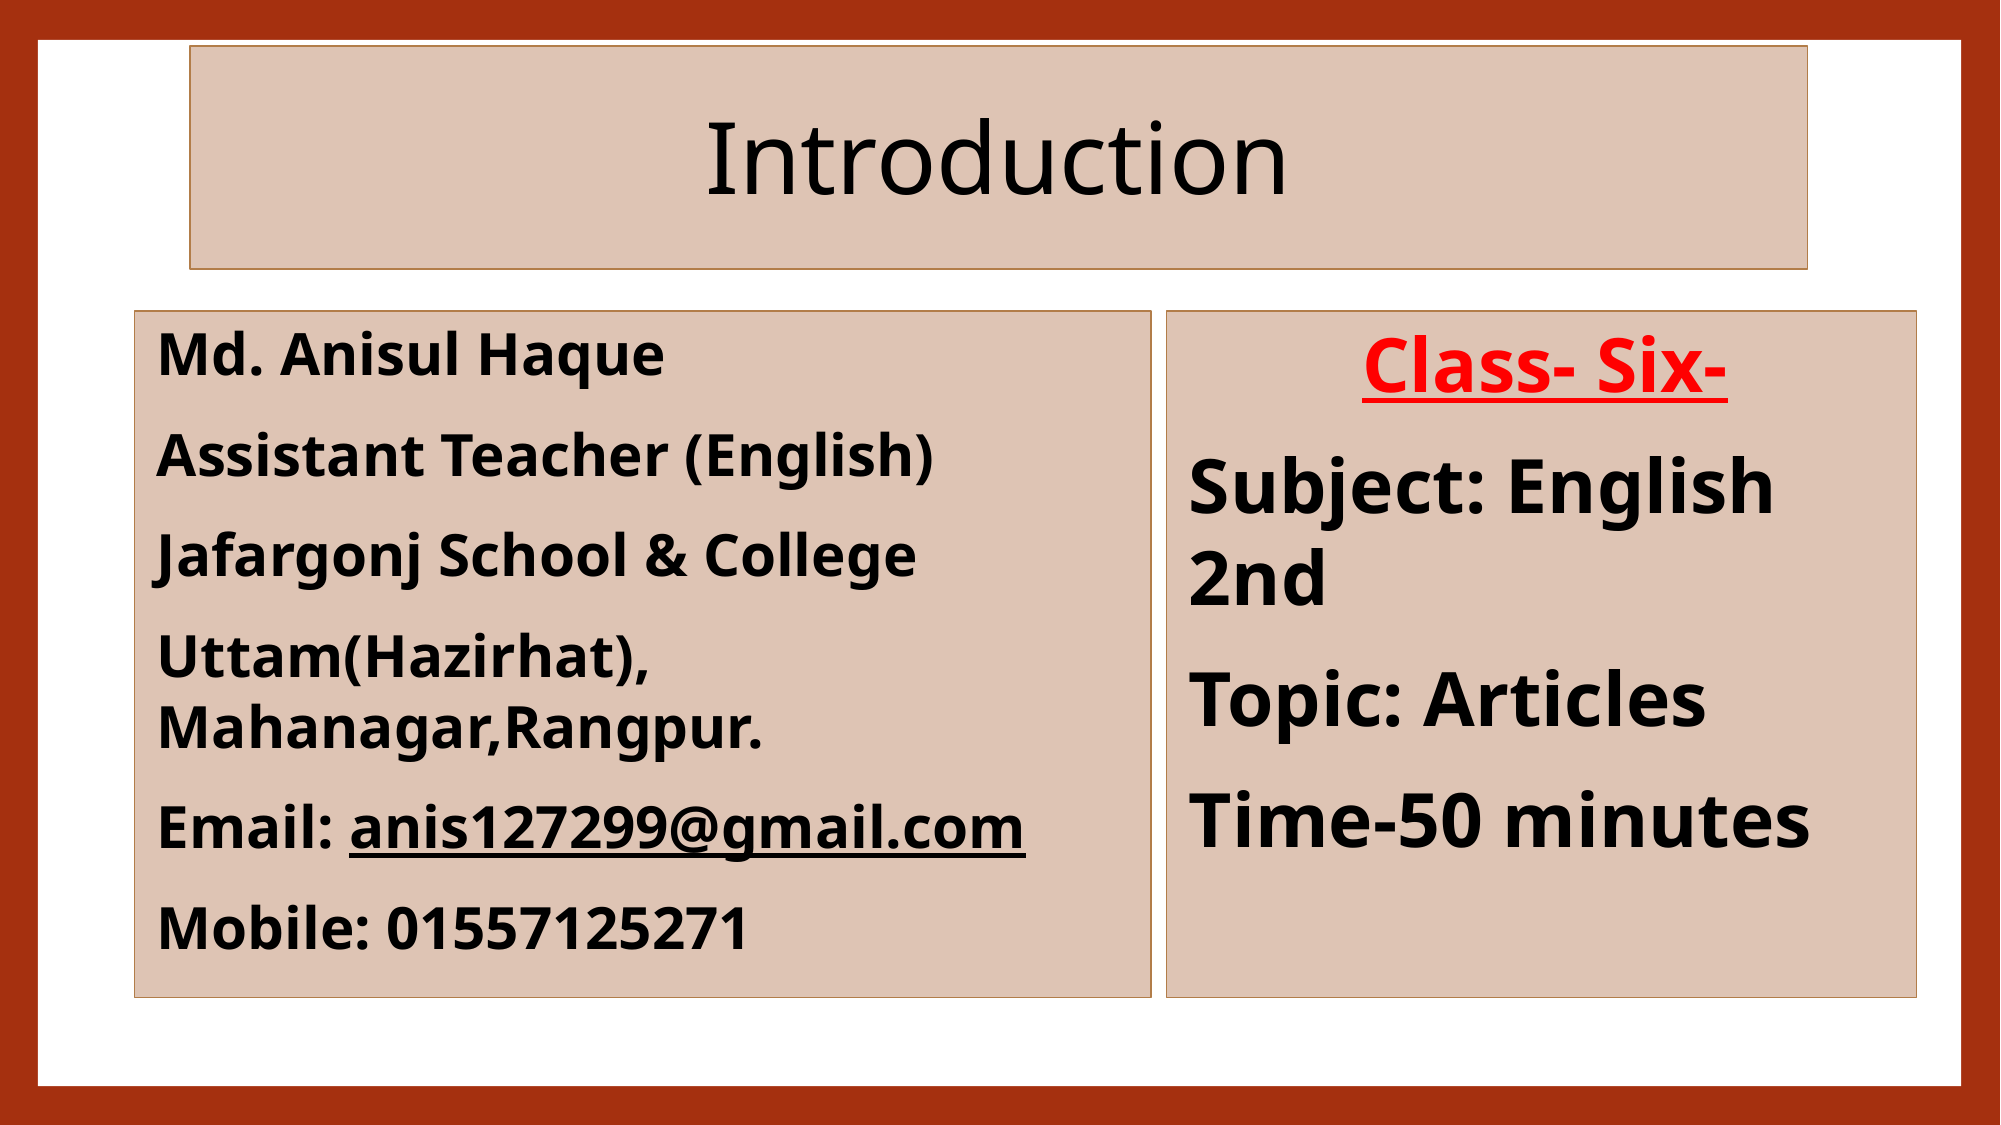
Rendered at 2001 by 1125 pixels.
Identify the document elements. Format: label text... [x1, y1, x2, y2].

list Md. Anisul Haque Assistant Teacher (English) Jafargonj School & College Uttam(Hazirhat), Mahanagar,Rangpur. Email: anis127299@gmail.com Mobile: 01557125271 [134, 310, 1152, 998]
list Class- Six- Subject: English 2nd Topic: Articles Time-50 minutes [1166, 310, 1917, 998]
title Introduction [189, 45, 1808, 270]
